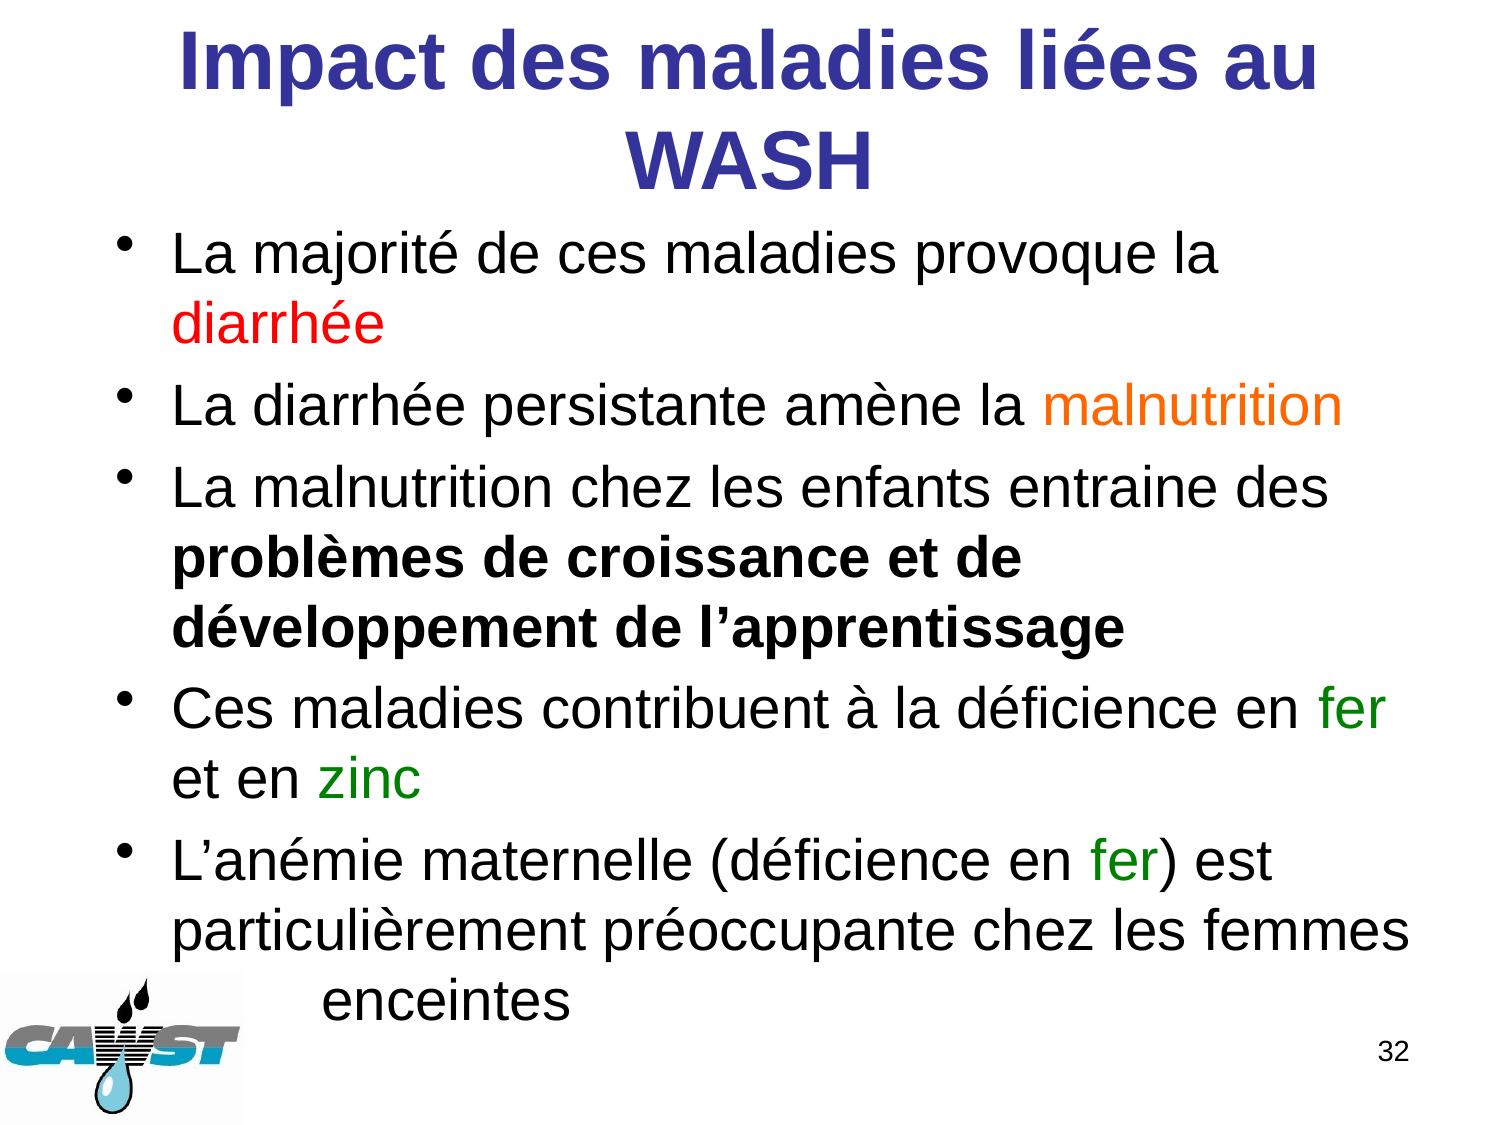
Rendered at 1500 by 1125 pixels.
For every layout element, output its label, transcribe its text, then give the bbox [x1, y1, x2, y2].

list La majorité de ces maladies provoque la diarrhée La diarrhée persistante amène la malnutrition La malnutrition chez les enfants entraine des problèmes de croissance et de développement de l’apprentissage Ces maladies contribuent à la déficience en fer et en zinc L’anémie maternelle (déficience en fer) est particulièrement préoccupante chez les femmes enceintes [100, 208, 1451, 951]
picture [0, 972, 245, 1125]
slide_number 32 [1074, 1024, 1425, 1103]
title Impact des maladies liées au WASH [75, 12, 1425, 200]
